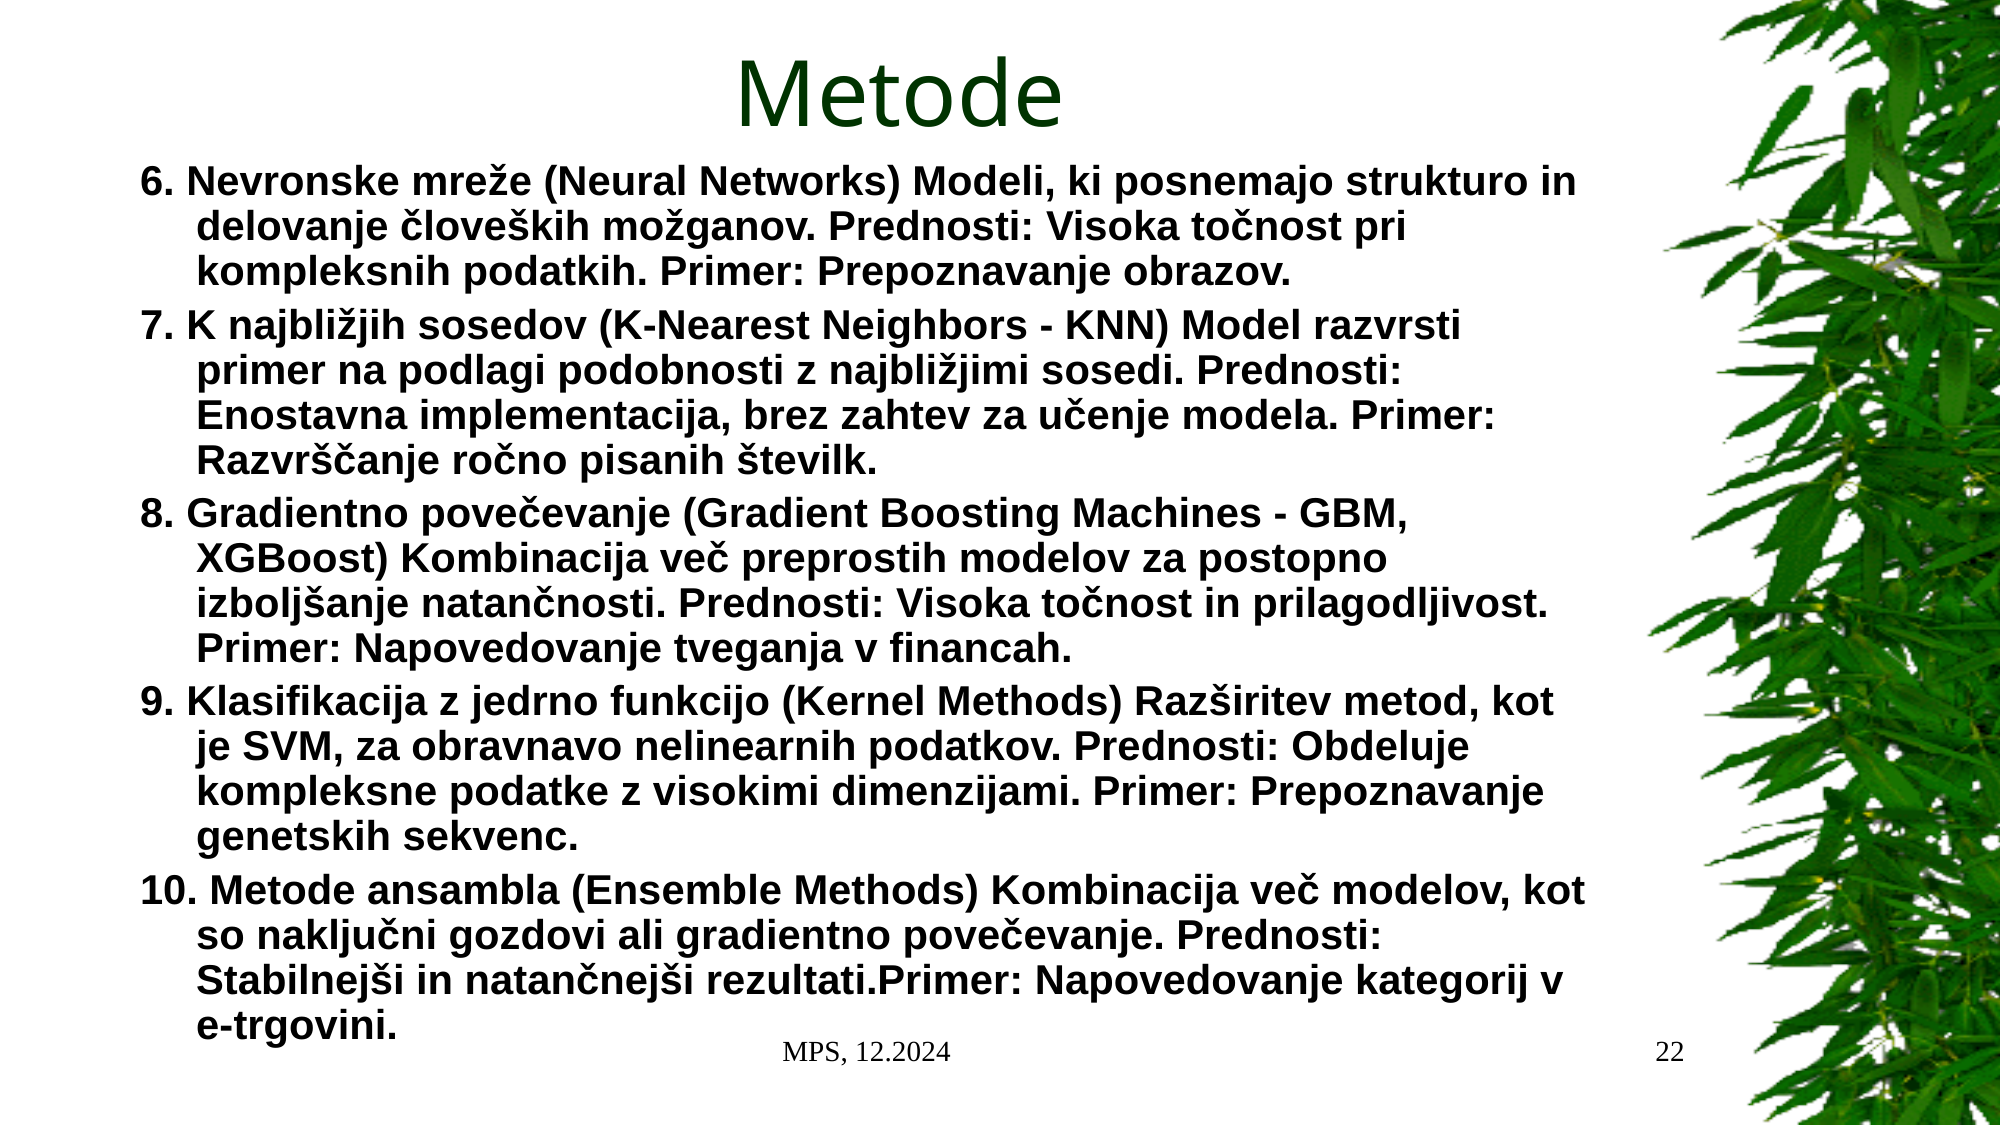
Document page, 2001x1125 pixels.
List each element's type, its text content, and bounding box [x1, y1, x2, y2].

list 6. Nevronske mreže (Neural Networks) Modeli, ki posnemajo strukturo in delovanje človeških možganov. Prednosti: Visoka točnost pri kompleksnih podatkih. Primer: Prepoznavanje obrazov. 7. K najbližjih sosedov (K-Nearest Neighbors - KNN) Model razvrsti primer na podlagi podobnosti z najbližjimi sosedi. Prednosti: Enostavna implementacija, brez zahtev za učenje modela. Primer: Razvrščanje ročno pisanih številk. 8. Gradientno povečevanje (Gradient Boosting Machines - GBM, XGBoost) Kombinacija več preprostih modelov za postopno izboljšanje natančnosti. Prednosti: Visoka točnost in prilagodljivost. Primer: Napovedovanje tveganja v financah. 9. Klasifikacija z jedrno funkcijo (Kernel Methods) Razširitev metod, kot je SVM, za obravnavo nelinearnih podatkov. Prednosti: Obdeluje kompleksne podatke z visokimi dimenzijami. Primer: Prepoznavanje genetskih sekvenc. 10. Metode ansambla (Ensemble Methods) Kombinacija več modelov, kot so naključni gozdovi ali gradientno povečevanje. Prednosti: Stabilnejši in natančnejši rezultati.Primer: Napovedovanje kategorij v e-trgovini. [124, 152, 1609, 977]
picture [1608, 0, 2000, 1125]
title Metode [287, 26, 1513, 152]
footer MPS, 12.2024 [483, 1024, 1251, 1101]
slide_number 22 [1366, 1024, 1701, 1101]
